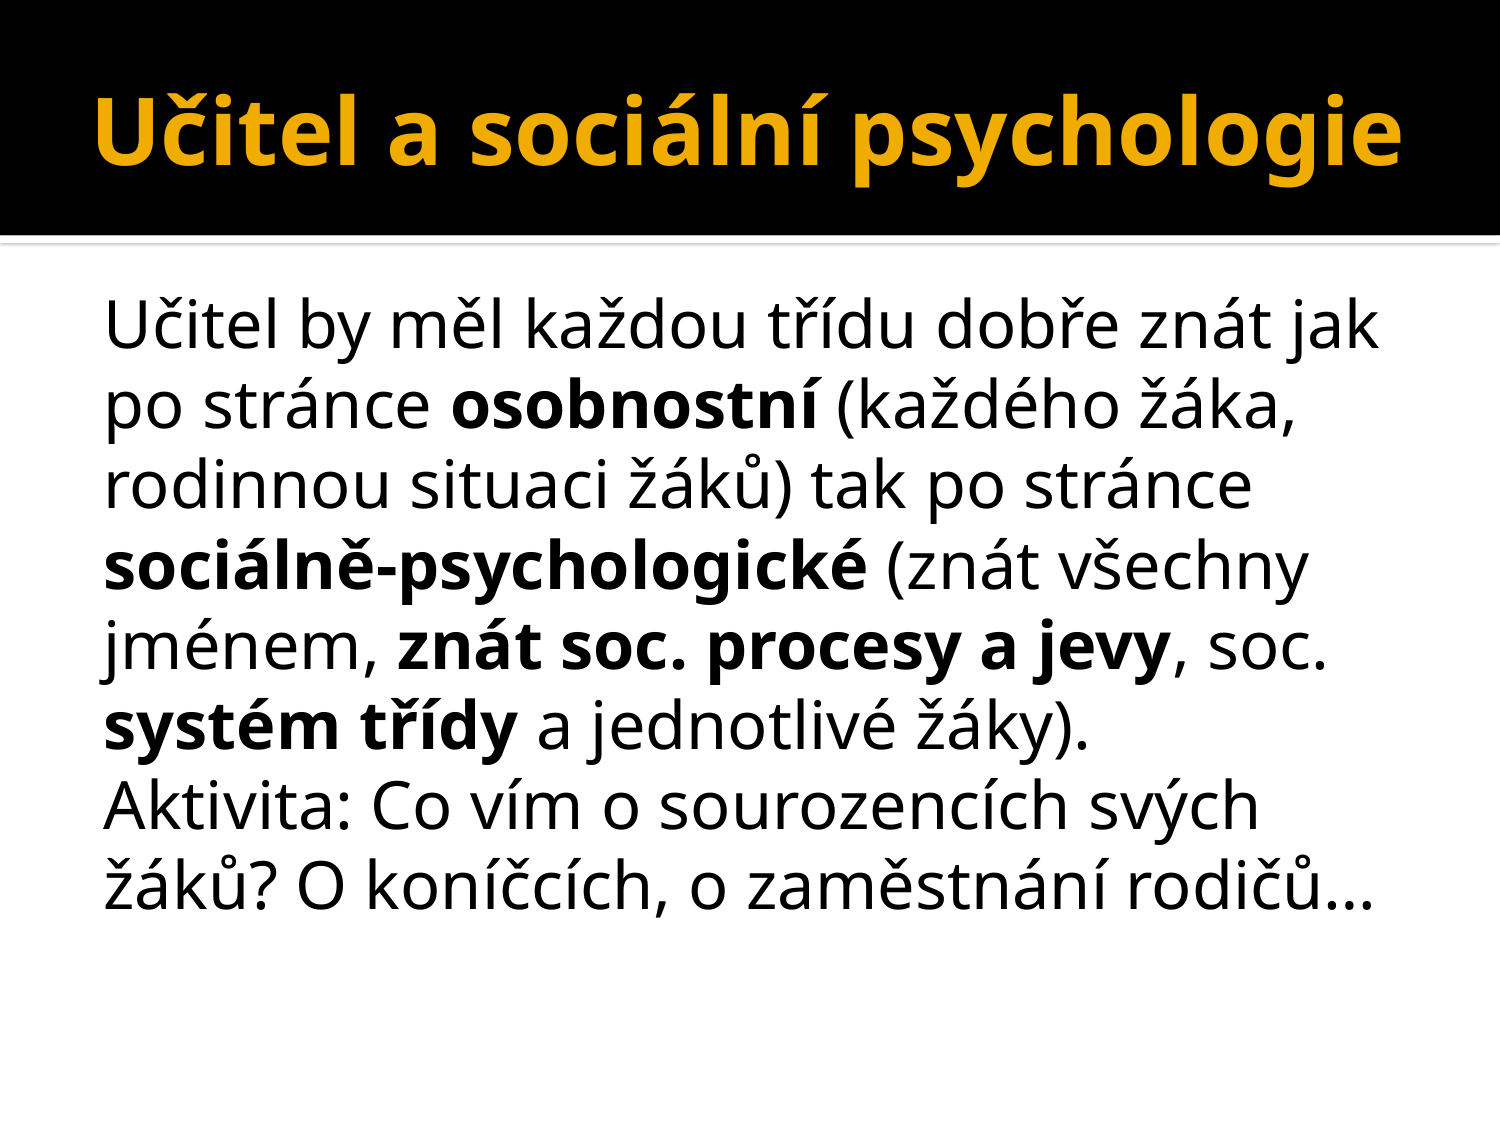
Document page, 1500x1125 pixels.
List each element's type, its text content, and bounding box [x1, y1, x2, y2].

title Učitel a sociální psychologie [75, 25, 1425, 231]
list Učitel by měl každou třídu dobře znát jak po stránce osobnostní (každého žáka, rodinnou situaci žáků) tak po stránce sociálně-psychologické (znát všechny jménem, znát soc. procesy a jevy, soc. systém třídy a jednotlivé žáky). Aktivita: Co vím o sourozencích svých žáků? O koníčcích, o zaměstnání rodičů… [75, 267, 1425, 1094]
